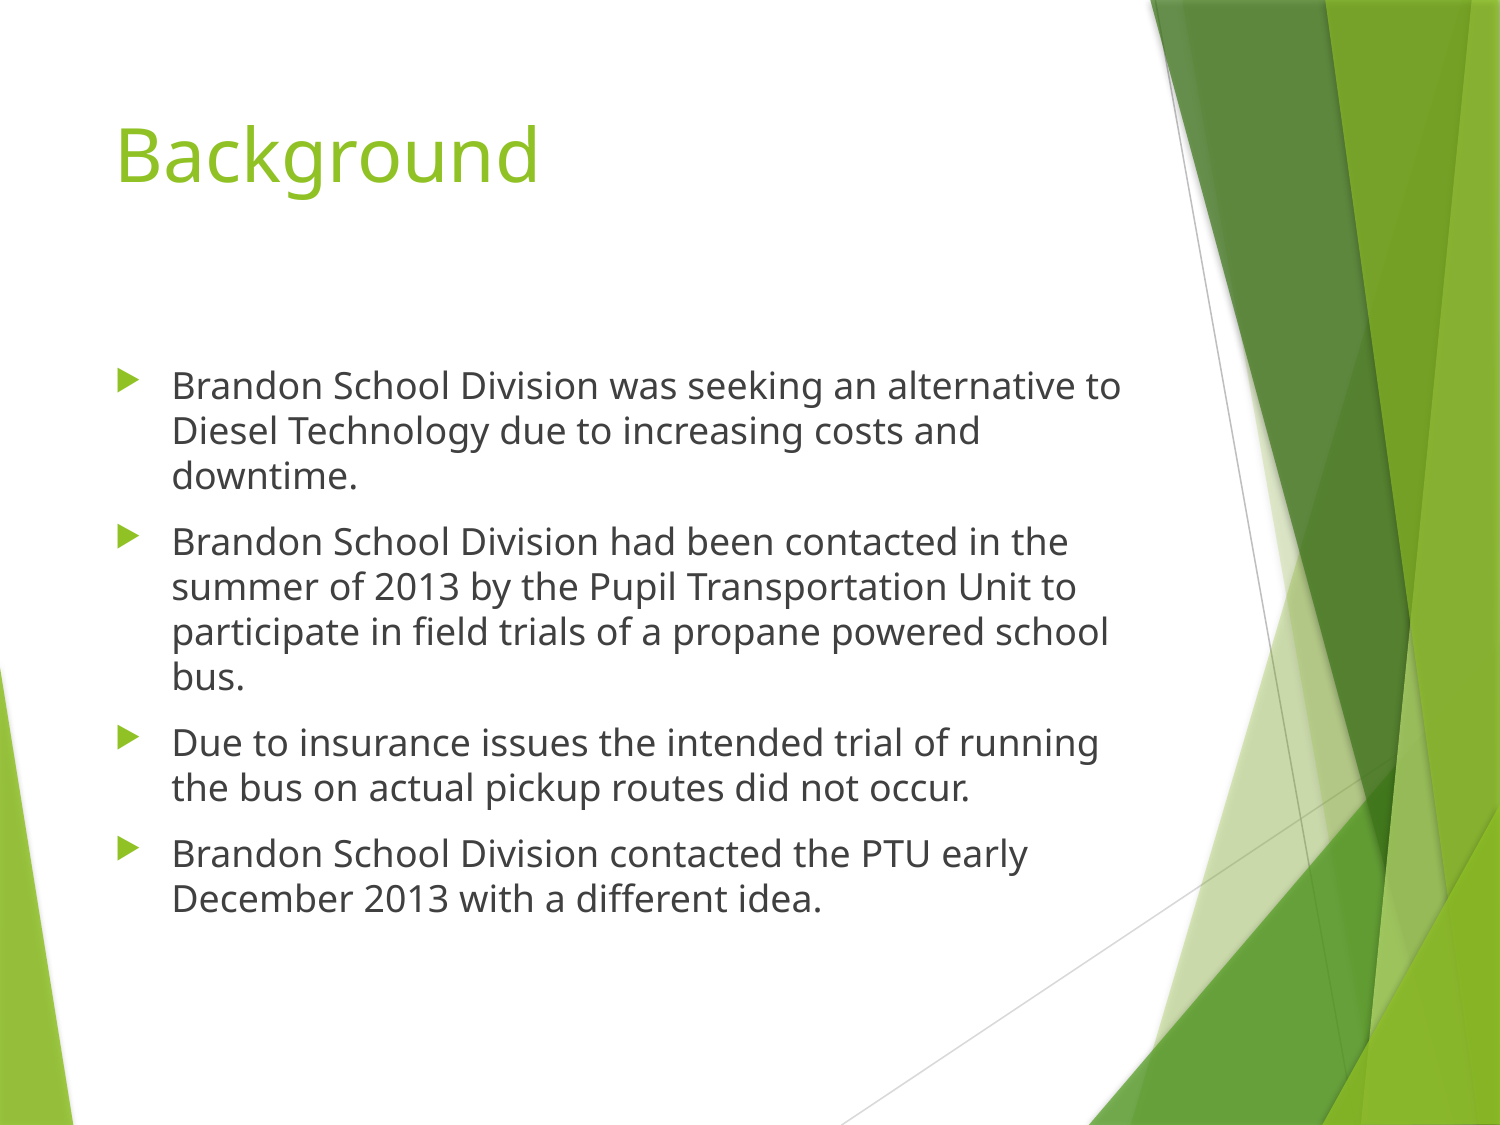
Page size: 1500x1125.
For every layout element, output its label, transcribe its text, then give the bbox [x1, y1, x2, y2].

list Brandon School Division was seeking an alternative to Diesel Technology due to increasing costs and downtime. Brandon School Division had been contacted in the summer of 2013 by the Pupil Transportation Unit to participate in field trials of a propane powered school bus. Due to insurance issues the intended trial of running the bus on actual pickup routes did not occur. Brandon School Division contacted the PTU early December 2013 with a different idea. [99, 354, 1142, 992]
title Background [99, 99, 1142, 317]
